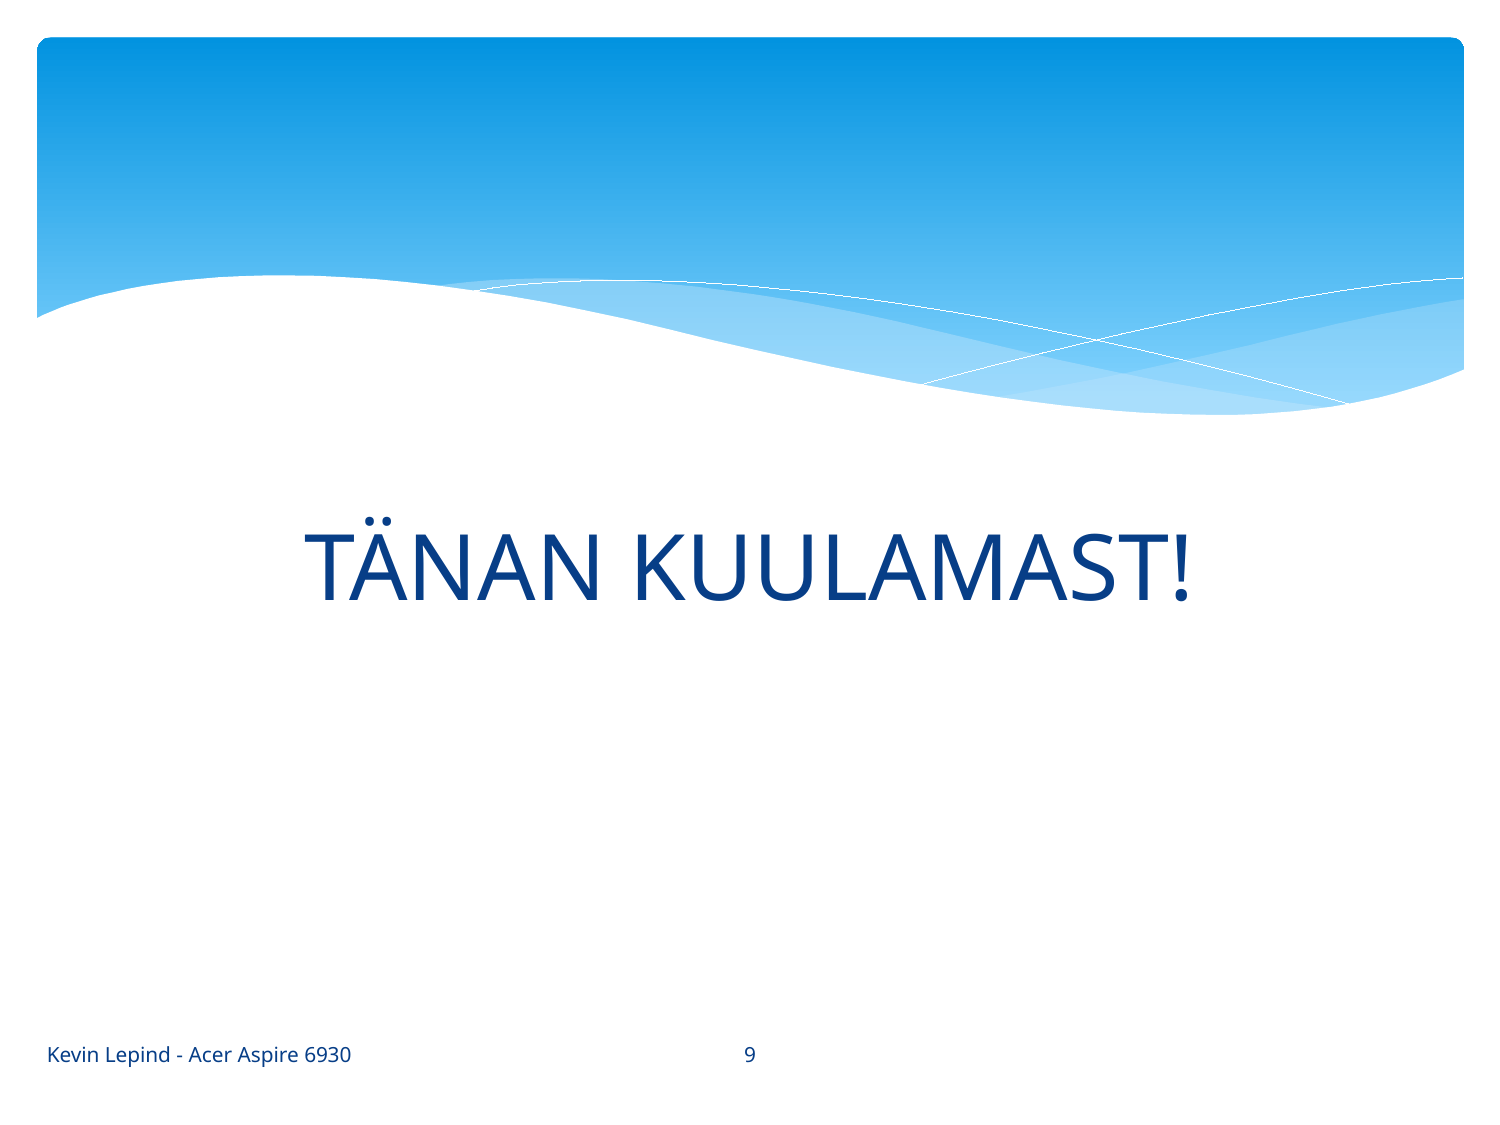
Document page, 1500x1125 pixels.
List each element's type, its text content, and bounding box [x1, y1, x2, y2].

title TÄNAN KUULAMAST! [75, 45, 1425, 1083]
slide_number 9 [654, 1025, 846, 1086]
footer Kevin Lepind - Acer Aspire 6930 [31, 1025, 653, 1086]
